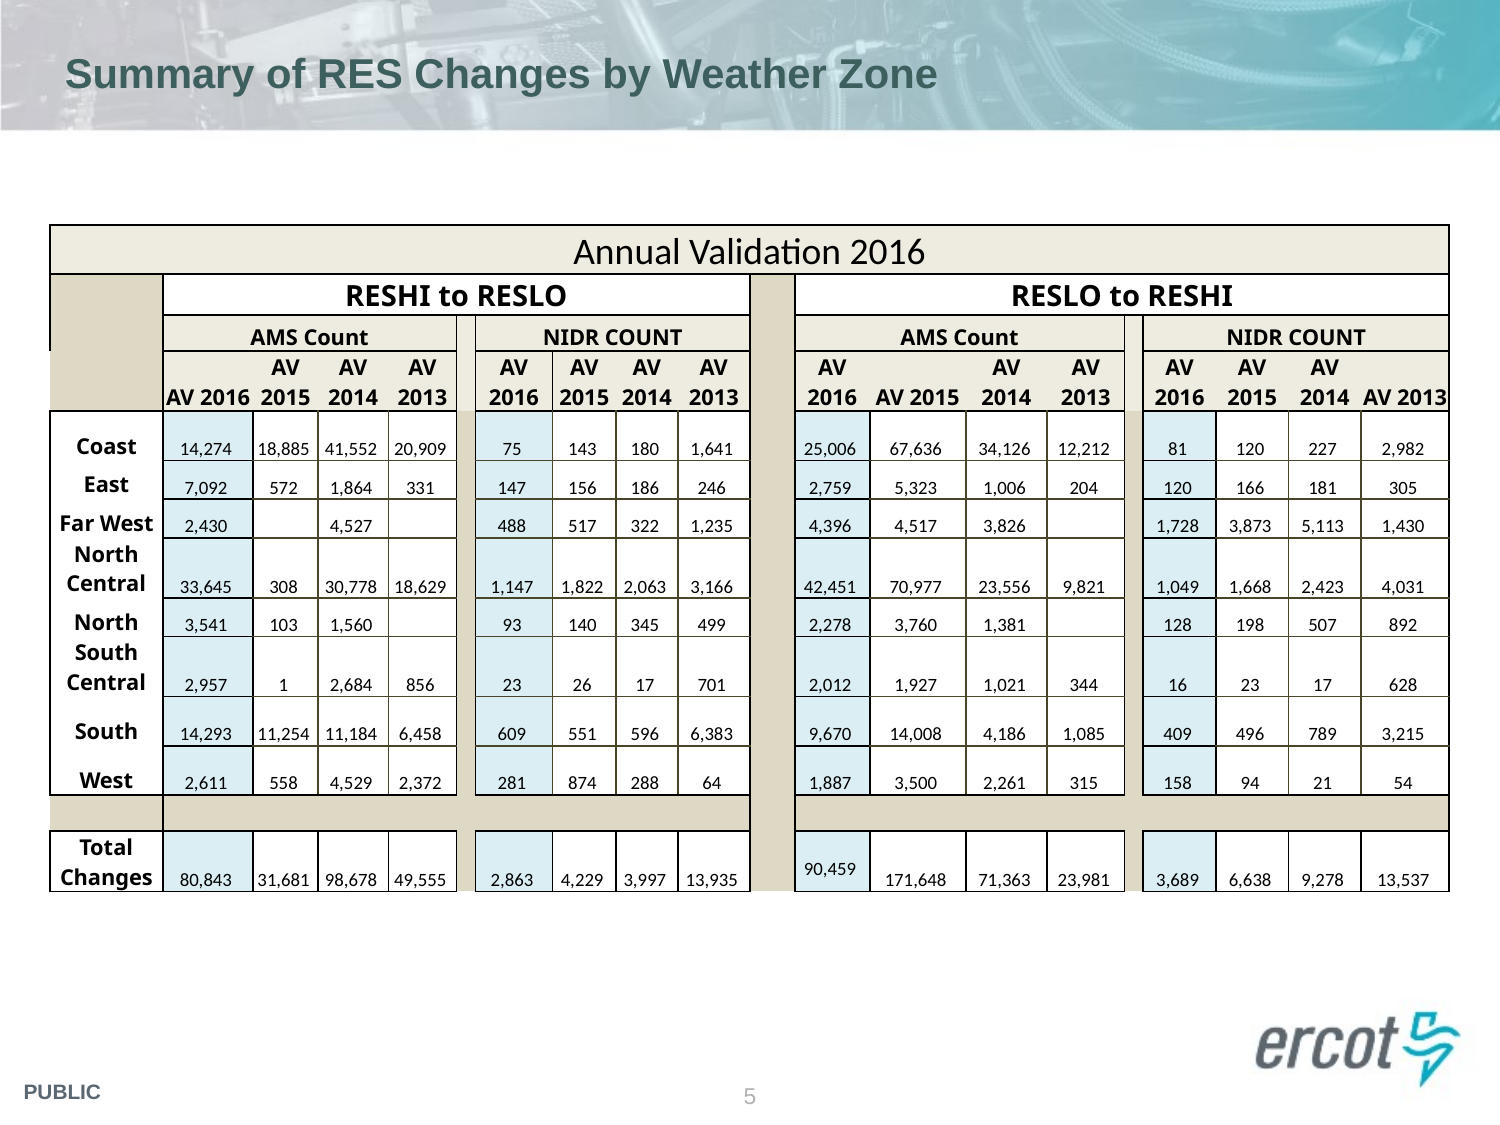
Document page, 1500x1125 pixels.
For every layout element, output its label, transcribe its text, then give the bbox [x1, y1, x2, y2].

table_cell 3,826 [967, 500, 1046, 537]
table_cell 701 [679, 637, 749, 696]
table_cell 9,278 [1289, 832, 1360, 891]
table_cell 9,821 [1048, 539, 1124, 597]
table_cell 315 [1048, 747, 1124, 794]
table_cell 507 [1289, 599, 1360, 636]
table_cell 1,085 [1048, 697, 1124, 745]
table_cell 1,560 [319, 599, 388, 636]
table_cell 2,957 [164, 637, 252, 696]
table_cell [1125, 499, 1142, 538]
table_cell AV 2013 [388, 352, 456, 410]
table_cell [457, 831, 475, 891]
table_cell 874 [553, 747, 615, 794]
table_cell 98,678 [319, 832, 388, 891]
table_cell 1 [254, 637, 317, 696]
table_cell 18,885 [254, 412, 317, 460]
table_cell [678, 796, 749, 830]
table_cell [751, 598, 794, 636]
table_cell [1125, 746, 1142, 795]
table_cell 180 [617, 412, 677, 460]
table_cell [457, 598, 475, 636]
table_cell 1,887 [796, 747, 869, 794]
table_cell 41,552 [319, 412, 388, 460]
table_cell 892 [1362, 599, 1448, 636]
table_cell 31,681 [254, 832, 317, 891]
table_cell AV 2015 [1216, 352, 1289, 410]
table_cell [616, 796, 678, 830]
table_cell [1048, 599, 1124, 636]
table_cell [388, 796, 457, 830]
table_cell AV 2015 [870, 352, 966, 410]
table_cell 23,556 [967, 539, 1046, 597]
table_cell 227 [1289, 412, 1360, 460]
table_cell 4,527 [319, 500, 388, 537]
table_cell 4,517 [871, 500, 965, 537]
table_cell 3,997 [617, 832, 677, 891]
table_cell 64 [679, 747, 749, 794]
table_cell [457, 316, 475, 351]
table_cell [1125, 598, 1142, 636]
table_cell RESHI to RESLO [164, 275, 749, 314]
table_cell [751, 636, 794, 697]
table_cell [1125, 831, 1142, 891]
table_cell 4,229 [553, 832, 615, 891]
table_cell [389, 500, 456, 537]
table_cell [318, 796, 388, 830]
table_cell [457, 697, 475, 746]
table_cell 20,909 [389, 412, 456, 460]
table_cell [966, 796, 1047, 830]
table_cell [751, 795, 794, 831]
table_cell West [51, 746, 162, 794]
table_cell [457, 460, 475, 499]
table_cell AV 2015 [253, 352, 318, 410]
table_cell [751, 831, 794, 891]
table_cell [751, 499, 794, 538]
table_cell North Central [51, 538, 162, 598]
table_cell [457, 411, 475, 460]
table_cell 281 [476, 747, 552, 794]
table_cell 70,977 [871, 539, 965, 597]
table_cell [751, 460, 794, 499]
table_cell 67,636 [871, 412, 965, 460]
table_cell [1125, 351, 1142, 411]
table_cell [1125, 538, 1142, 598]
table_cell [1048, 500, 1124, 537]
picture [0, 0, 1500, 1125]
table_cell 11,184 [319, 697, 388, 745]
table_cell [253, 796, 318, 830]
table_cell AV 2016 [1144, 352, 1216, 410]
table_cell 1,864 [319, 461, 388, 498]
table_cell 609 [476, 697, 552, 745]
table_cell 140 [553, 599, 615, 636]
table_cell 1,381 [967, 599, 1046, 636]
table_cell South [51, 697, 162, 746]
table_cell 23 [476, 637, 552, 696]
table_cell 288 [617, 747, 677, 794]
table_cell 2,278 [796, 599, 869, 636]
table_cell 198 [1217, 599, 1288, 636]
table_cell 2,423 [1289, 539, 1360, 597]
table_cell [1216, 796, 1289, 830]
table_cell RESLO to RESHI [796, 275, 1448, 314]
table_cell [796, 796, 870, 830]
table_cell 16 [1144, 637, 1215, 696]
table_cell [457, 538, 475, 598]
table_cell 1,147 [476, 539, 552, 597]
table_cell 2,684 [319, 637, 388, 696]
table_cell AV 2016 [796, 352, 870, 410]
table_cell 33,645 [164, 539, 252, 597]
table_cell 305 [1362, 461, 1448, 498]
table_cell [751, 538, 794, 598]
table_cell 81 [1144, 412, 1215, 460]
table_cell [1125, 636, 1142, 697]
table_cell 344 [1048, 637, 1124, 696]
table_cell 5,113 [1289, 500, 1360, 537]
table_header Annual Validation 2016 [51, 226, 1448, 273]
table_cell 17 [1289, 637, 1360, 696]
table_cell 2,063 [617, 539, 677, 597]
table_cell 1,822 [553, 539, 615, 597]
table_cell 71,363 [967, 832, 1046, 891]
table_cell [751, 275, 794, 315]
table_cell 49,555 [389, 832, 456, 891]
table_cell [457, 351, 475, 411]
table_cell 856 [389, 637, 456, 696]
table_cell 75 [476, 412, 552, 460]
table_cell East [51, 460, 162, 499]
table_cell 25,006 [796, 412, 869, 460]
table_cell 7,092 [164, 461, 252, 498]
table_cell 4,529 [319, 747, 388, 794]
table_cell 488 [476, 500, 552, 537]
table_cell 1,006 [967, 461, 1046, 498]
table_cell 34,126 [967, 412, 1046, 460]
table_cell 1,728 [1144, 500, 1215, 537]
table_cell 171,648 [871, 832, 965, 891]
table_cell [457, 746, 475, 795]
table_cell 9,670 [796, 697, 869, 745]
table_cell 558 [254, 747, 317, 794]
table_cell 186 [617, 461, 677, 498]
table_cell NIDR COUNT [476, 316, 749, 350]
table_cell [1143, 796, 1216, 830]
table_cell 246 [679, 461, 749, 498]
table_cell 496 [1217, 697, 1288, 745]
table_cell 1,235 [679, 500, 749, 537]
table_cell 103 [254, 599, 317, 636]
table_cell AV 2014 [966, 352, 1047, 410]
table_cell 42,451 [796, 539, 869, 597]
table_cell 2,863 [476, 832, 552, 891]
table_cell NIDR COUNT [1144, 316, 1448, 350]
table_cell Total Changes [51, 832, 162, 891]
table_cell 2,982 [1362, 412, 1448, 460]
table_cell AV 2016 [164, 352, 253, 410]
table_cell 2,261 [967, 747, 1046, 794]
table_cell [751, 746, 794, 795]
table_cell 158 [1144, 747, 1215, 794]
table_cell 128 [1144, 599, 1215, 636]
table_cell [51, 275, 162, 315]
table_cell 93 [476, 599, 552, 636]
table_cell 517 [553, 500, 615, 537]
table_cell [50, 796, 162, 830]
table_cell 21 [1289, 747, 1360, 794]
table_cell 1,430 [1362, 500, 1448, 537]
table_cell AV 2013 [1361, 352, 1448, 410]
table_cell 596 [617, 697, 677, 745]
table_cell 345 [617, 599, 677, 636]
table_cell 17 [617, 637, 677, 696]
table_cell [457, 499, 475, 538]
table_cell [751, 411, 794, 460]
table_cell [389, 599, 456, 636]
table_cell 308 [254, 539, 317, 597]
table_cell 6,458 [389, 697, 456, 745]
table_cell [751, 315, 794, 351]
table_cell 3,689 [1144, 832, 1215, 891]
title Summary of RES Changes by Weather Zone [50, 39, 1425, 125]
table_cell 23,981 [1048, 832, 1124, 891]
table_cell [254, 500, 317, 537]
table_cell AMS Count [796, 316, 1124, 350]
table_cell Far West [51, 499, 162, 538]
table_cell 2,759 [796, 461, 869, 498]
table_cell 2,611 [164, 747, 252, 794]
table_cell 409 [1144, 697, 1215, 745]
table_cell 4,186 [967, 697, 1046, 745]
table_cell 204 [1048, 461, 1124, 498]
table_cell North [51, 598, 162, 636]
table_cell 181 [1289, 461, 1360, 498]
table_cell 13,935 [679, 832, 749, 891]
table_cell 3,873 [1217, 500, 1288, 537]
table_cell AV 2016 [476, 352, 552, 410]
table_cell 3,500 [871, 747, 965, 794]
table_cell [476, 796, 553, 830]
table_cell 3,166 [679, 539, 749, 597]
table_cell 166 [1217, 461, 1288, 498]
table_cell 12,212 [1048, 412, 1124, 460]
table_cell 572 [254, 461, 317, 498]
table_cell 156 [553, 461, 615, 498]
table_cell 1,927 [871, 637, 965, 696]
table_cell 14,008 [871, 697, 965, 745]
table_cell 11,254 [254, 697, 317, 745]
table_cell [1125, 460, 1142, 499]
table_cell 90,459 [796, 832, 869, 891]
table_cell 143 [553, 412, 615, 460]
table_cell AV 2014 [1289, 352, 1361, 410]
table_cell 628 [1362, 637, 1448, 696]
table_cell AV 2013 [1047, 352, 1124, 410]
table_cell [457, 636, 475, 697]
table_cell 2,430 [164, 500, 252, 537]
table_cell AV 2015 [553, 352, 616, 410]
table_cell 6,638 [1217, 832, 1288, 891]
table_cell 4,031 [1362, 539, 1448, 597]
table_cell [870, 796, 966, 830]
table_cell [1047, 796, 1124, 830]
table_cell 789 [1289, 697, 1360, 745]
table_cell 147 [476, 461, 552, 498]
table_cell [50, 351, 162, 410]
table_cell 1,049 [1144, 539, 1215, 597]
table_cell [751, 697, 794, 746]
table_cell 120 [1217, 412, 1288, 460]
table_cell 1,668 [1217, 539, 1288, 597]
table_cell Coast [51, 412, 162, 460]
table_cell 499 [679, 599, 749, 636]
table_cell [1124, 795, 1143, 831]
table_cell [1125, 411, 1142, 460]
table_cell [751, 351, 794, 411]
table_cell 2,012 [796, 637, 869, 696]
table_cell [1125, 316, 1142, 351]
table_cell 1,021 [967, 637, 1046, 696]
table_cell 30,778 [319, 539, 388, 597]
table_cell 322 [617, 500, 677, 537]
table_cell 23 [1217, 637, 1288, 696]
table_cell 54 [1362, 747, 1448, 794]
table_cell AV 2013 [678, 352, 749, 410]
table_cell [164, 796, 253, 830]
table_cell 13,537 [1362, 832, 1448, 891]
table_cell [51, 315, 162, 351]
slide_number 5 [712, 1077, 788, 1113]
table_cell 120 [1144, 461, 1215, 498]
table_cell 3,541 [164, 599, 252, 636]
table_cell 551 [553, 697, 615, 745]
table_cell 14,293 [164, 697, 252, 745]
table_cell 1,641 [679, 412, 749, 460]
table_cell AMS Count [164, 316, 456, 350]
table_cell 18,629 [389, 539, 456, 597]
table_cell South Central [51, 636, 162, 697]
table_cell 3,215 [1362, 697, 1448, 745]
table_cell 14,274 [164, 412, 252, 460]
table_cell AV 2014 [318, 352, 388, 410]
table_cell 4,396 [796, 500, 869, 537]
table_cell [457, 795, 476, 831]
table_cell 26 [553, 637, 615, 696]
table_cell [1361, 796, 1448, 830]
table_cell AV 2014 [616, 352, 678, 410]
table_cell [1125, 697, 1142, 746]
table_cell 5,323 [871, 461, 965, 498]
table_cell 94 [1217, 747, 1288, 794]
table_cell [1289, 796, 1361, 830]
table_cell 80,843 [164, 832, 252, 891]
table_cell 2,372 [389, 747, 456, 794]
table_cell [553, 796, 616, 830]
table_cell 3,760 [871, 599, 965, 636]
table_cell 6,383 [679, 697, 749, 745]
table_cell 331 [389, 461, 456, 498]
